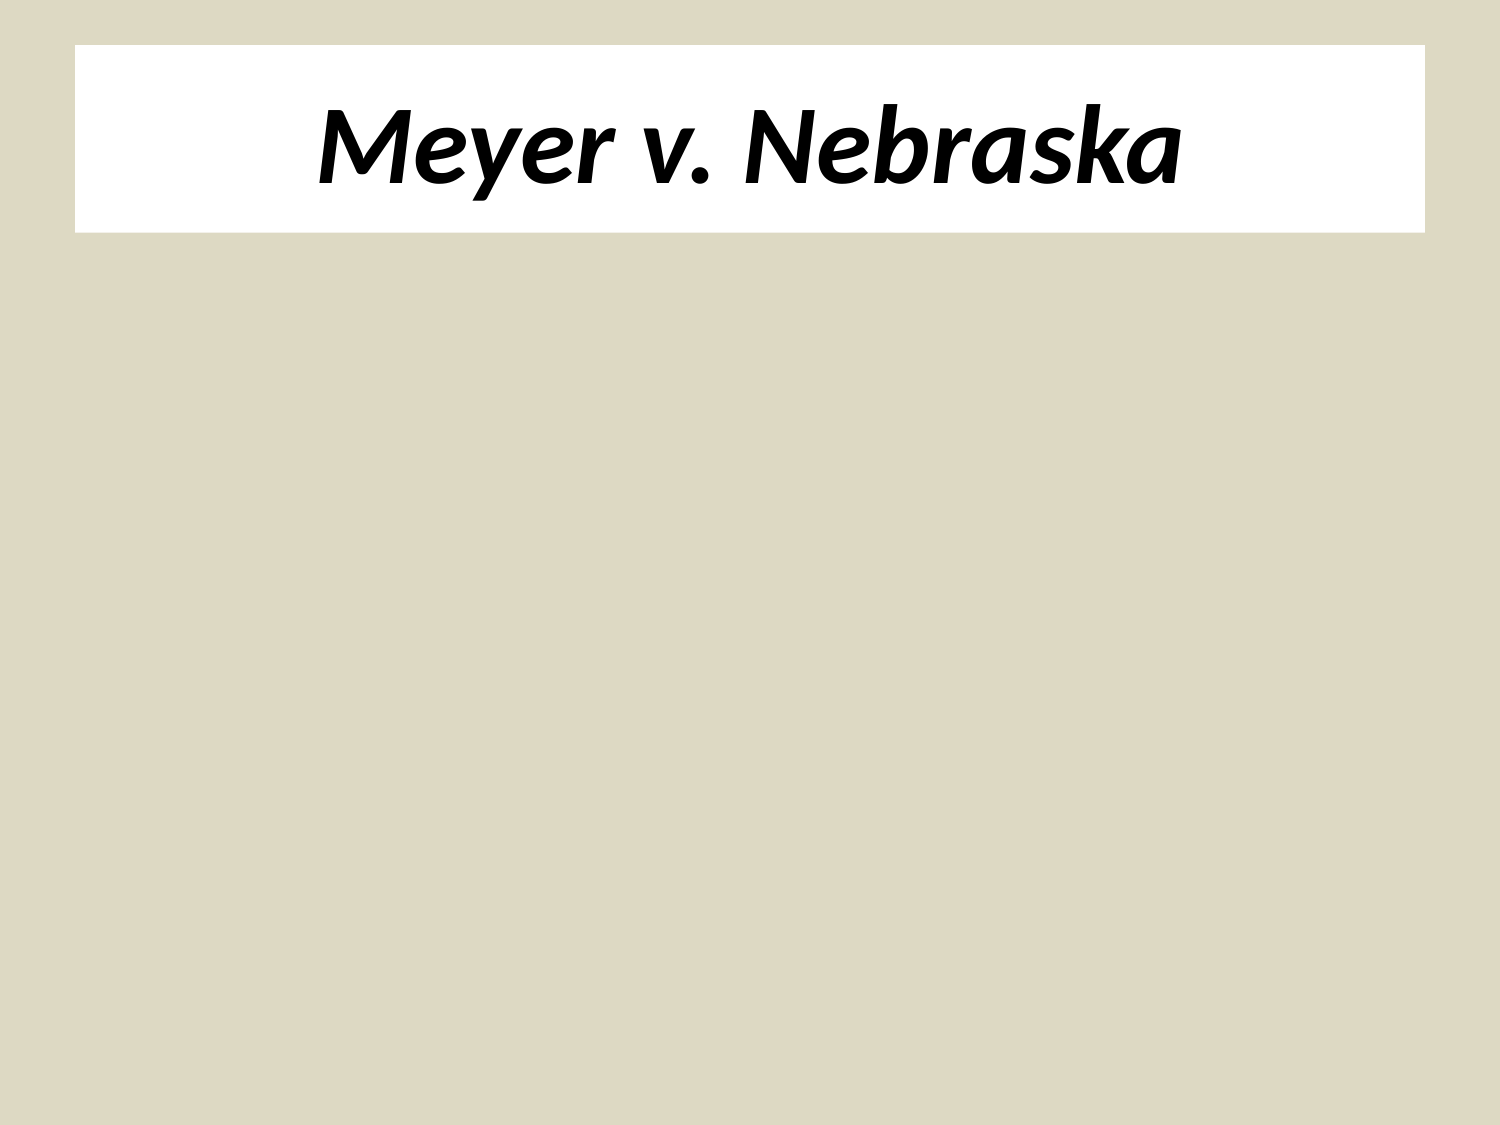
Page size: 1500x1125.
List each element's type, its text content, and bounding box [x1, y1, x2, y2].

title Meyer v. Nebraska [75, 45, 1425, 233]
